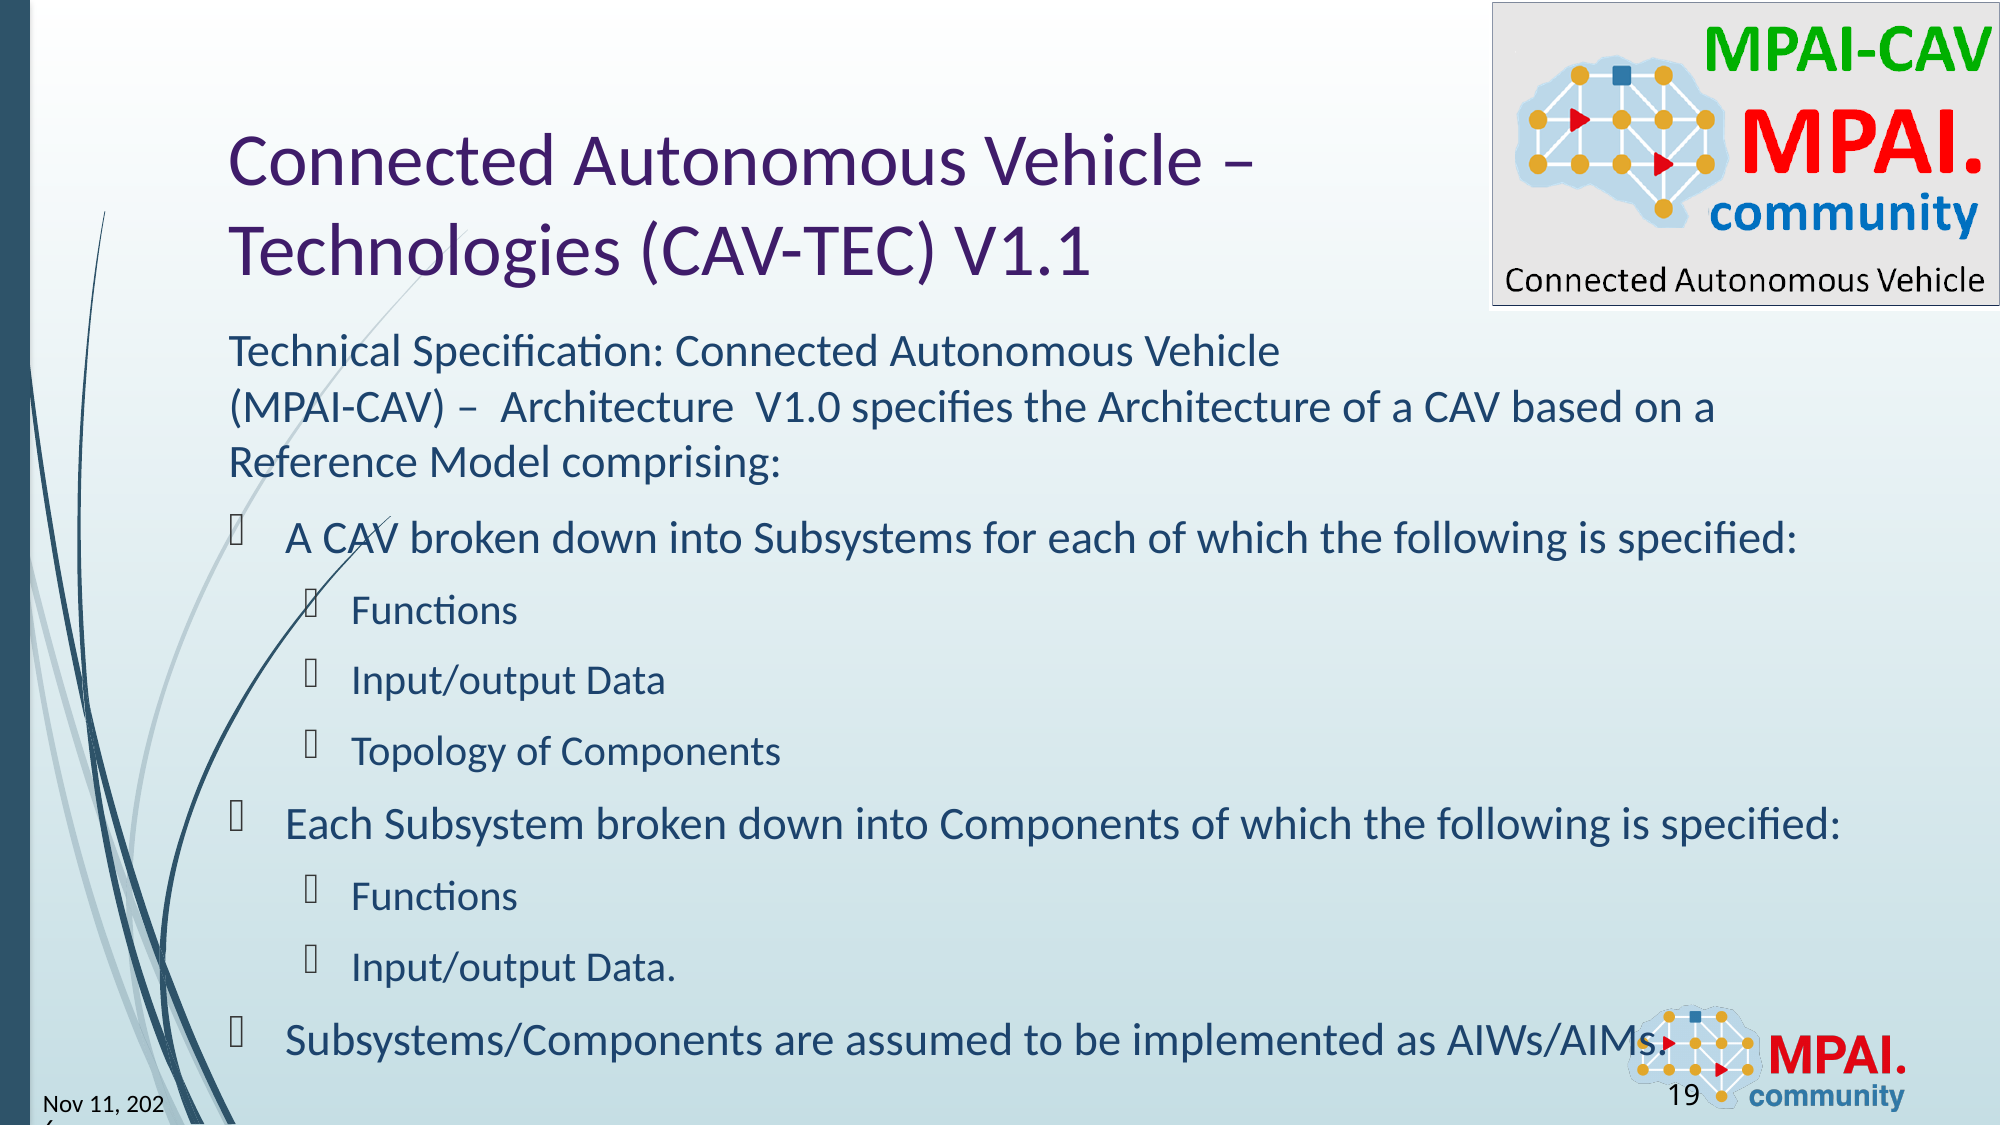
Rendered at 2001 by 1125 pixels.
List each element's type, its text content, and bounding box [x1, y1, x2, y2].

list Technical Specification: Connected Autonomous Vehicle (MPAI-CAV) – Architecture V1.0 specifies the Architecture of a CAV based on a Reference Model comprising: A CAV broken down into Subsystems for each of which the following is specified: Functions Input/output Data Topology of Components Each Subsystem broken down into Components of which the following is specified: Functions Input/output Data. Subsystems/Components are assumed to be implemented as AIWs/AIMs. [213, 312, 1888, 1085]
picture [1623, 999, 1909, 1120]
slide_number 11-May-25 [28, 1080, 192, 1125]
picture [1488, 0, 2000, 311]
title Connected Autonomous Vehicle – Technologies (CAV-TEC) V1.1 [213, 102, 1485, 312]
